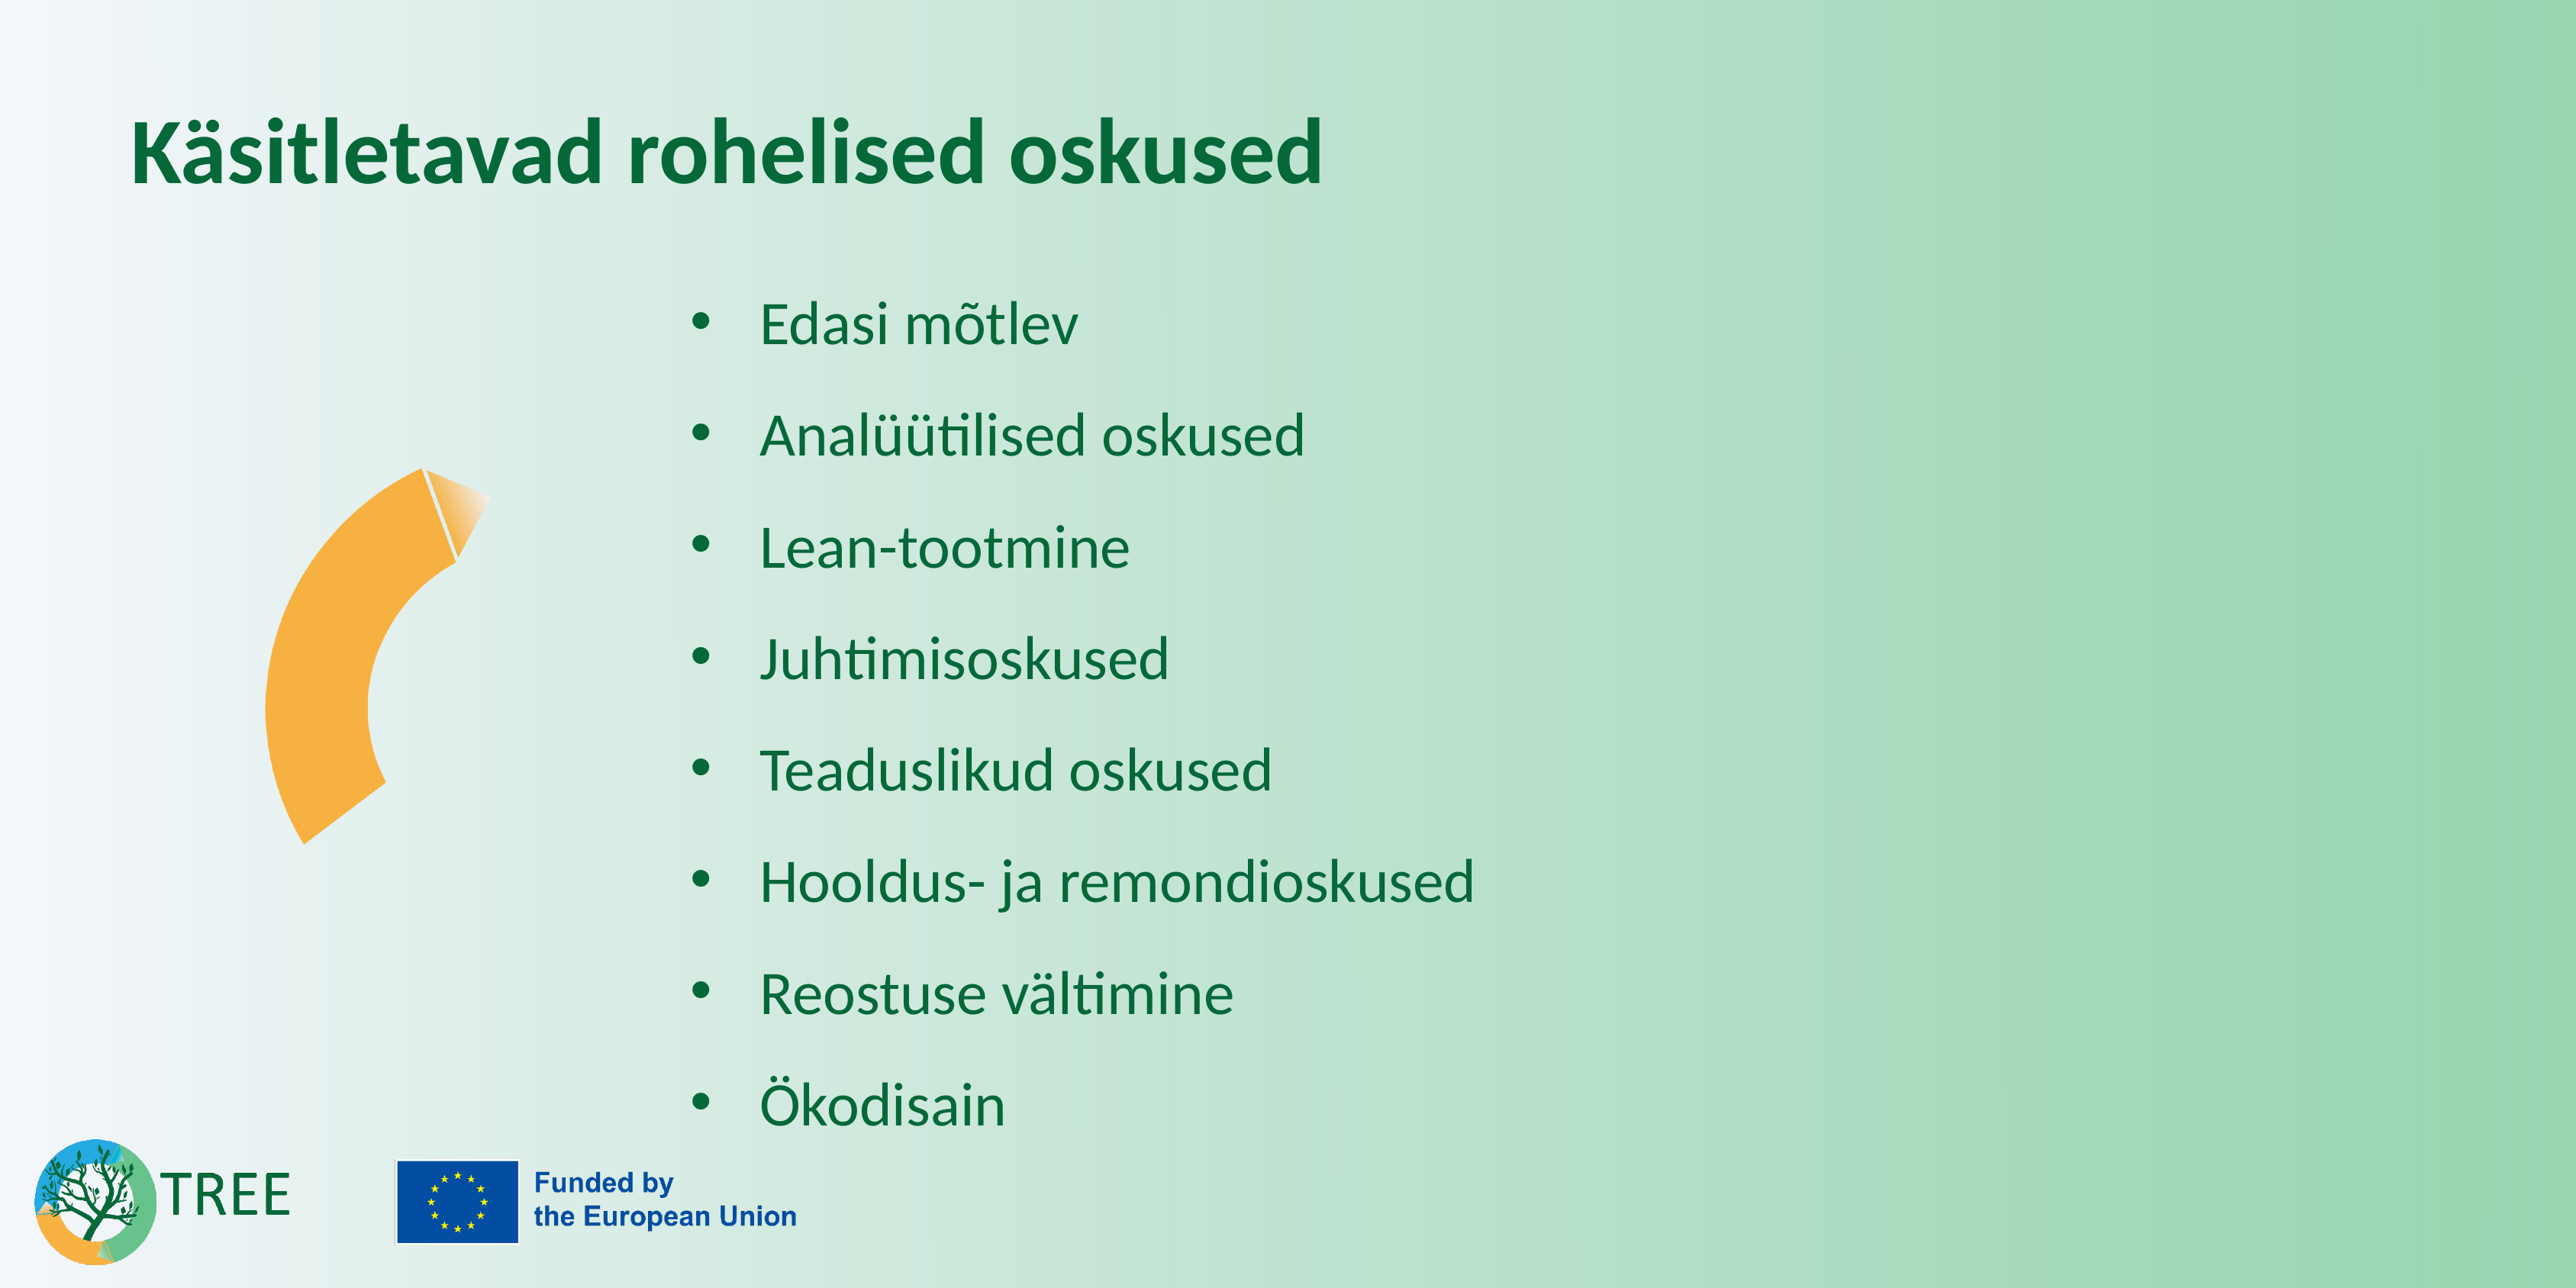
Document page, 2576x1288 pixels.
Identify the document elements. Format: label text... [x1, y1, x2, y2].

text_box Käsitletavad rohelised oskused [111, 80, 1846, 322]
text_box [0, 0, 2576, 1288]
picture [392, 1156, 827, 1248]
text_box Edasi mõtlev Analüütilised oskused Lean-tootmine Juhtimisoskused Teaduslikud oskused Hooldus- ja remondioskused Reostuse vältimine Ökodisain [671, 236, 1672, 1148]
picture [265, 468, 492, 845]
picture [34, 1139, 289, 1265]
